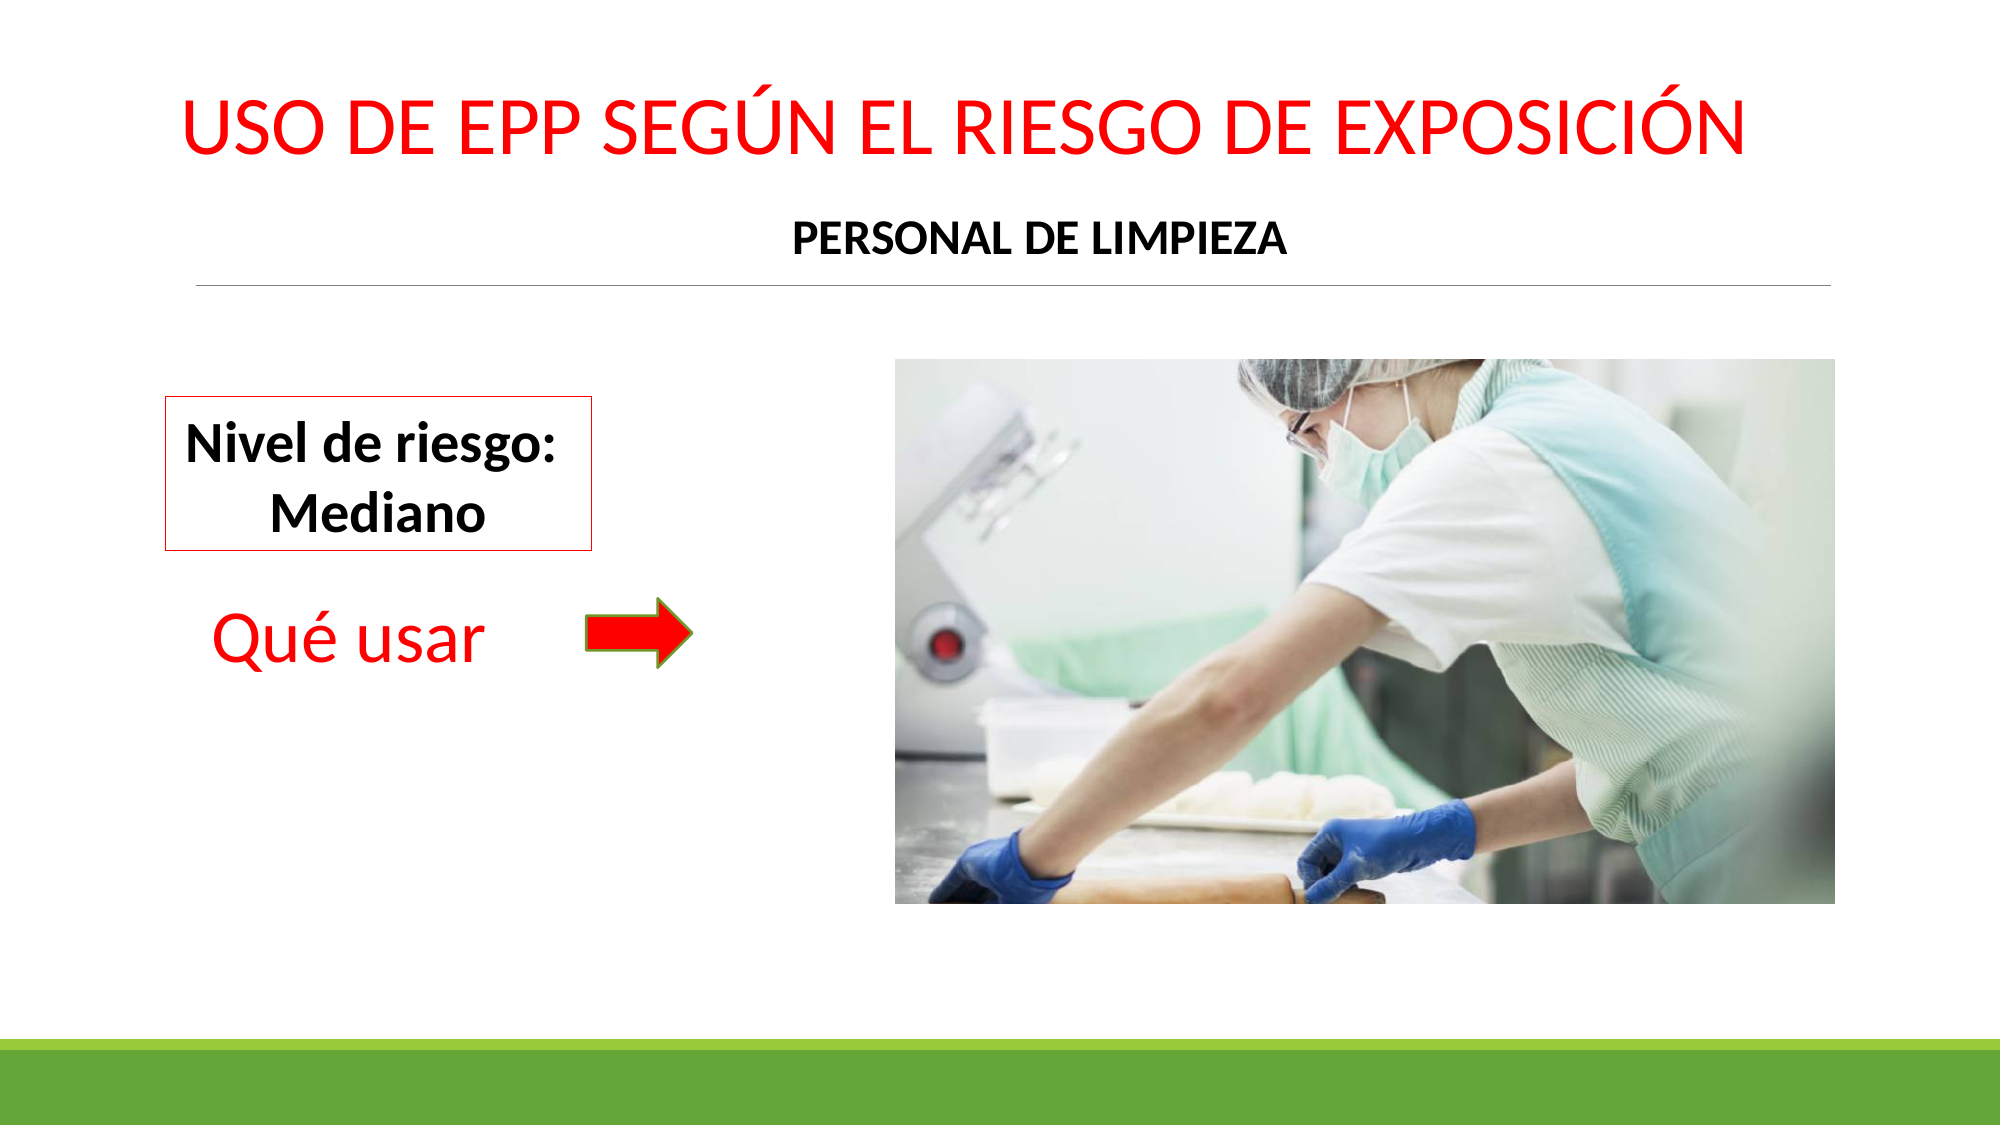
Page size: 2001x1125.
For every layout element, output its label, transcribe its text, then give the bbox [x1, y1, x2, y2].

text_box USO DE EPP SEGÚN EL RIESGO DE EXPOSICIÓN [165, 64, 1835, 179]
text_box [584, 597, 694, 669]
text_box Qué usar [196, 579, 502, 685]
picture [895, 359, 1835, 905]
text_box Nivel de riesgo: Mediano [165, 396, 592, 551]
text_box PERSONAL DE LIMPIEZA [777, 197, 1303, 273]
